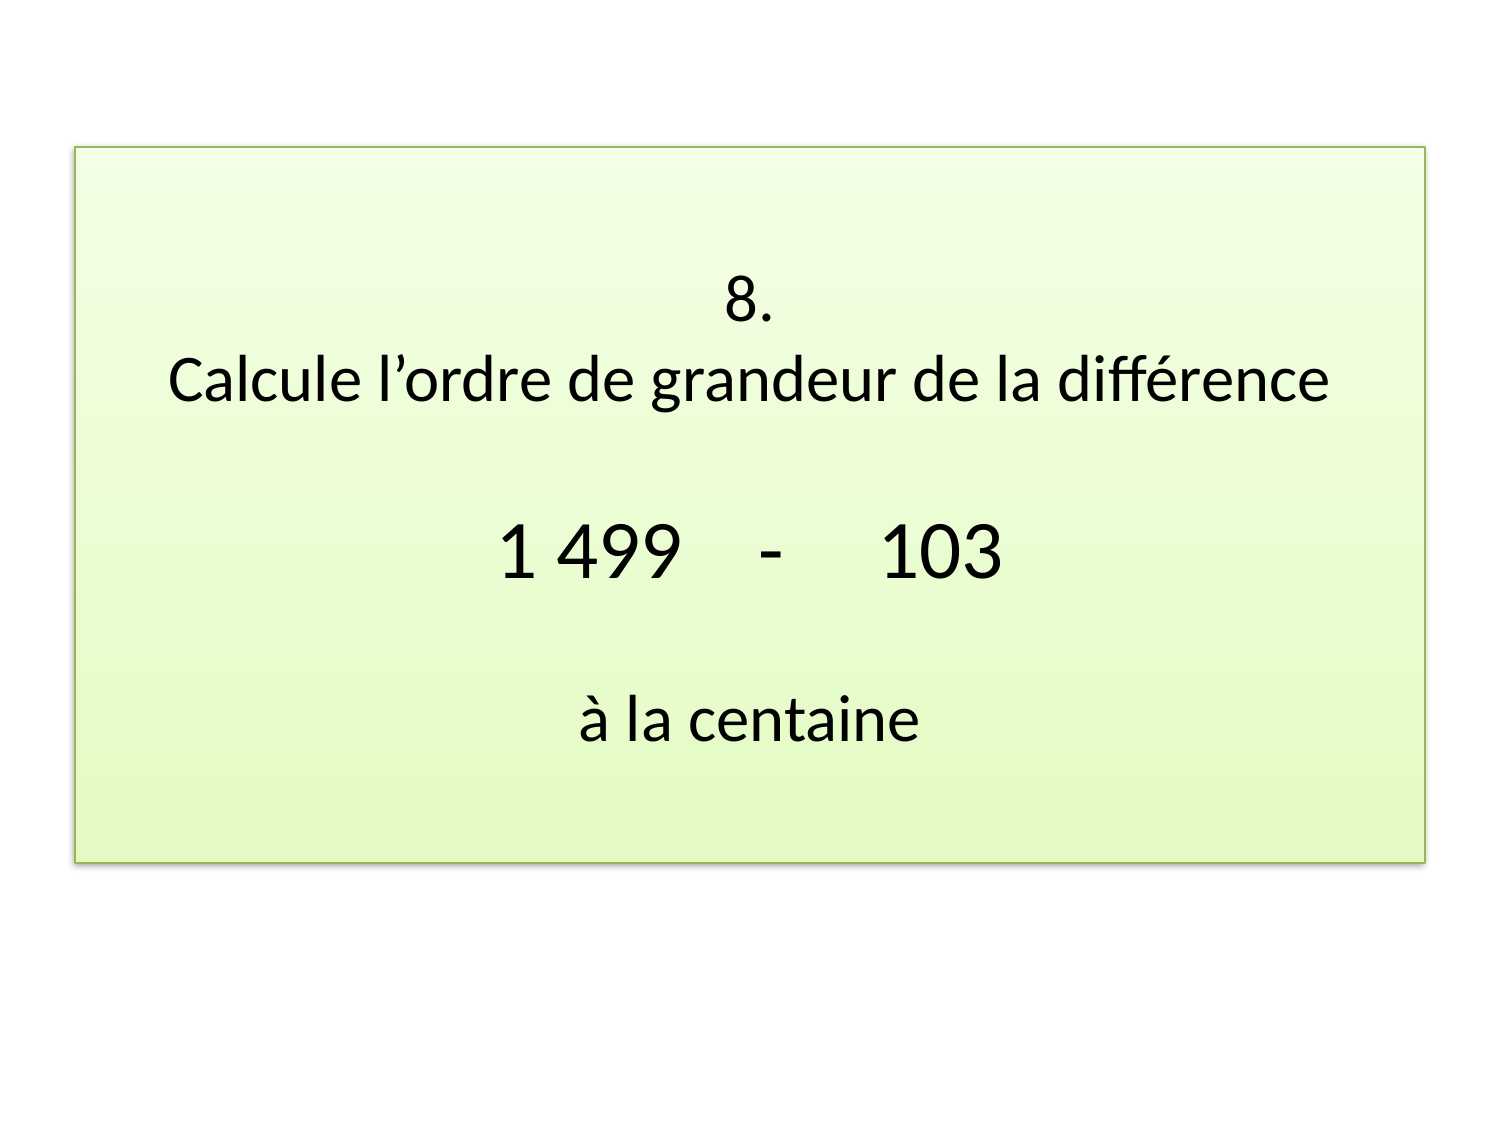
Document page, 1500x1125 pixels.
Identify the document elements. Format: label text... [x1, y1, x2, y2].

text_box 8. Calcule l’ordre de grandeur de la différence 1 499 - 103 à la centaine [74, 146, 1426, 864]
